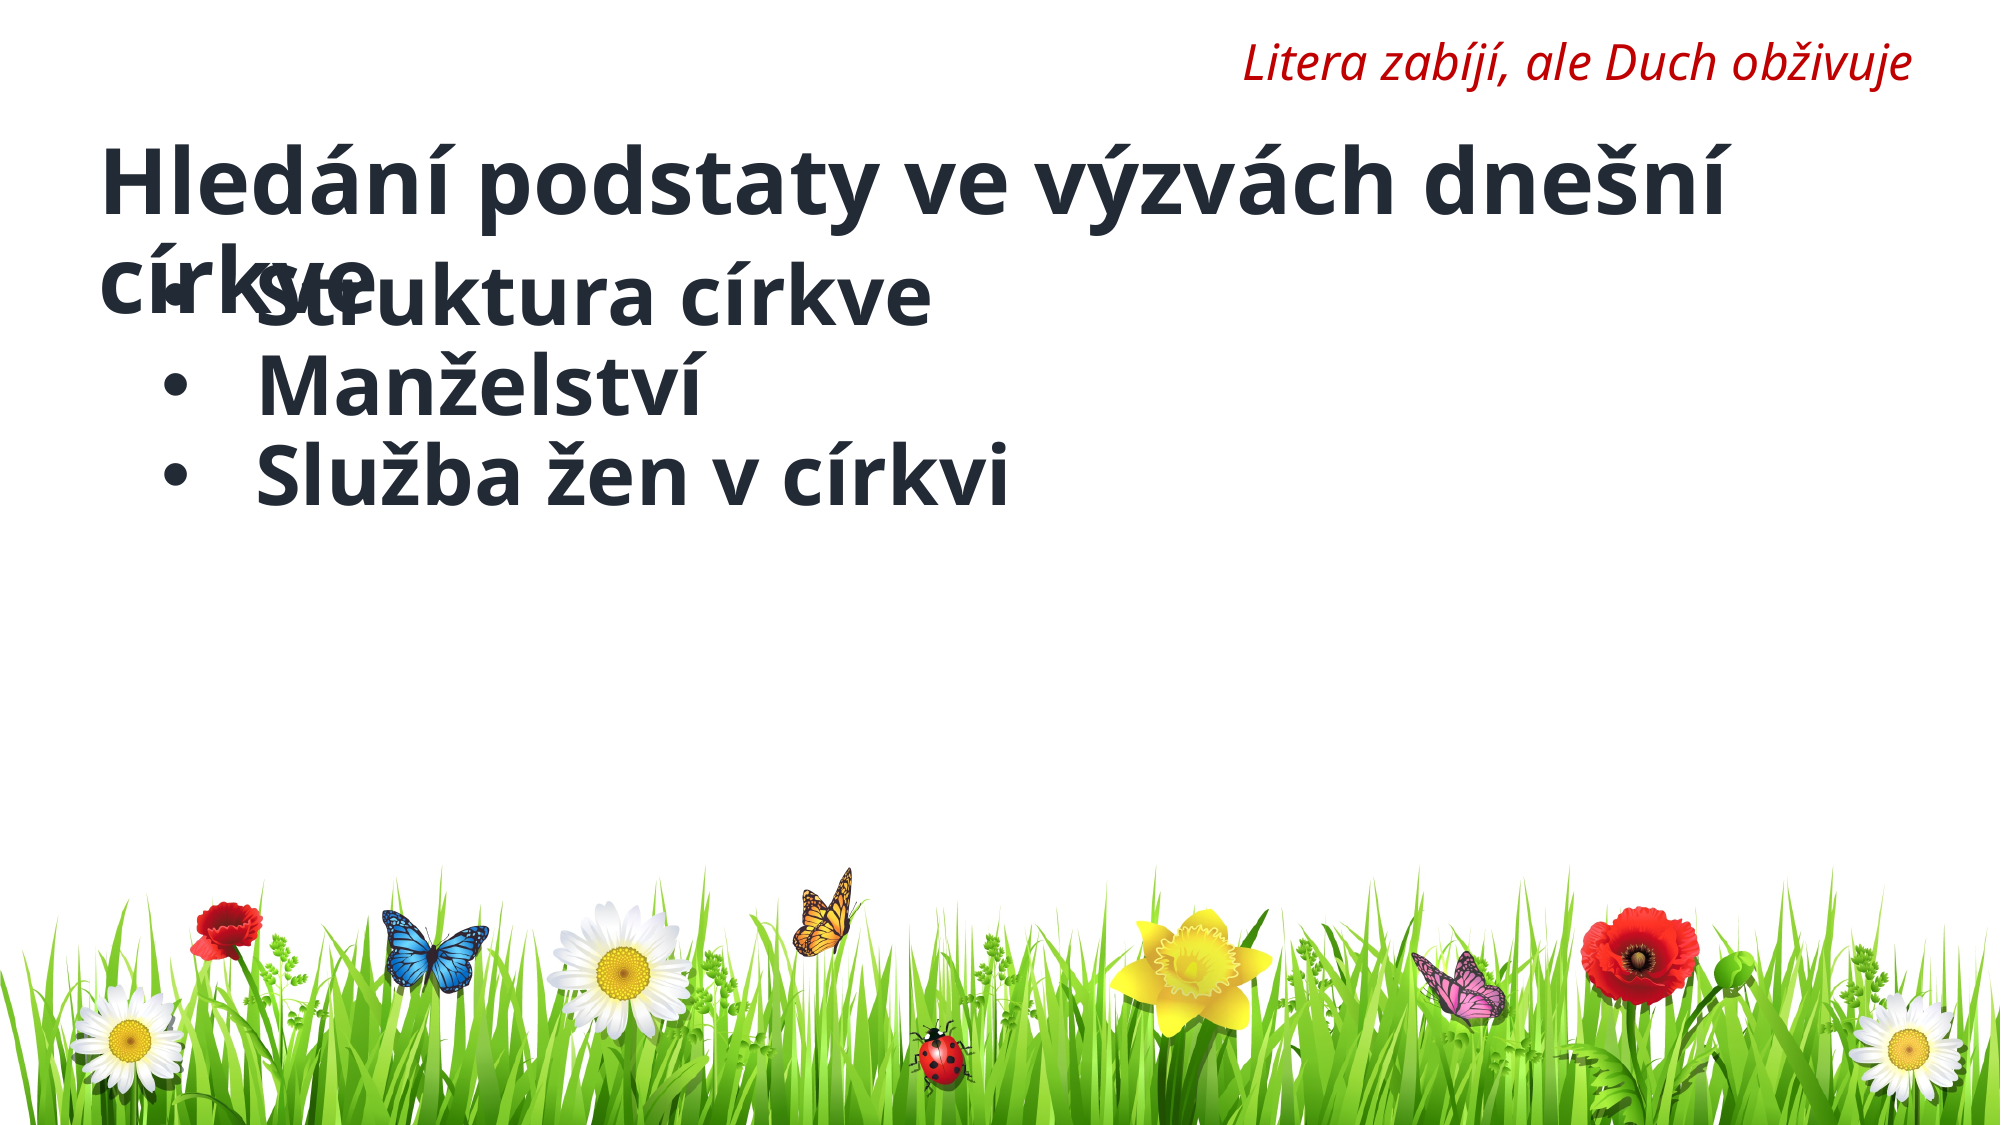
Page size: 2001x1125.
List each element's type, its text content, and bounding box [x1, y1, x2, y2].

text_box Litera zabíjí, ale Duch obživuje [1227, 0, 2000, 128]
title Hledání podstaty ve výzvách dnešní církve [83, 127, 1893, 864]
text_box Struktura církve Manželství Služba žen v církvi [146, 246, 1449, 801]
picture [0, 864, 2000, 1125]
